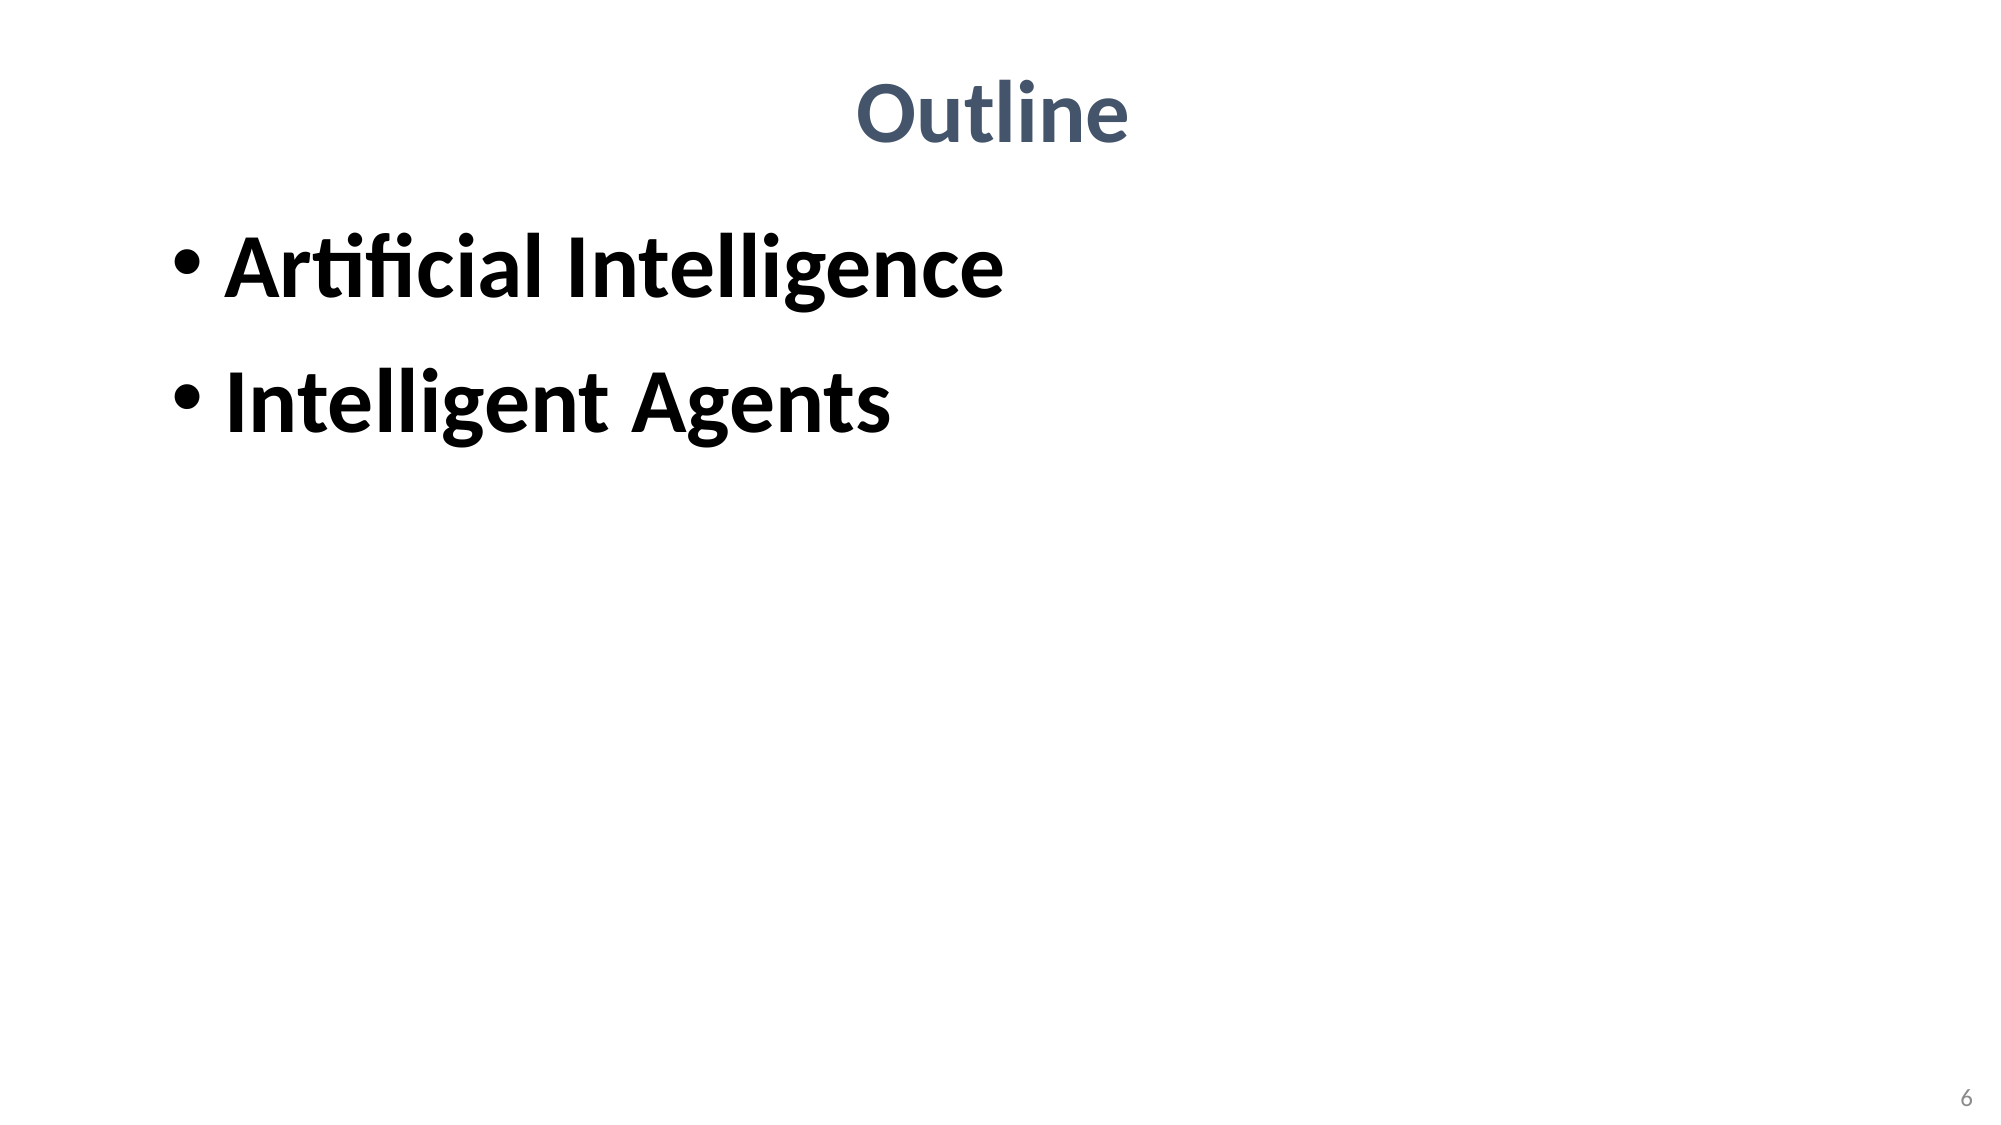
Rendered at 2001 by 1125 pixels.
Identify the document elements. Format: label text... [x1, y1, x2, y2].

list Artificial Intelligence Intelligent Agents [156, 198, 1831, 1024]
title Outline [156, 45, 1831, 168]
slide_number 6 [1830, 1076, 1989, 1116]
